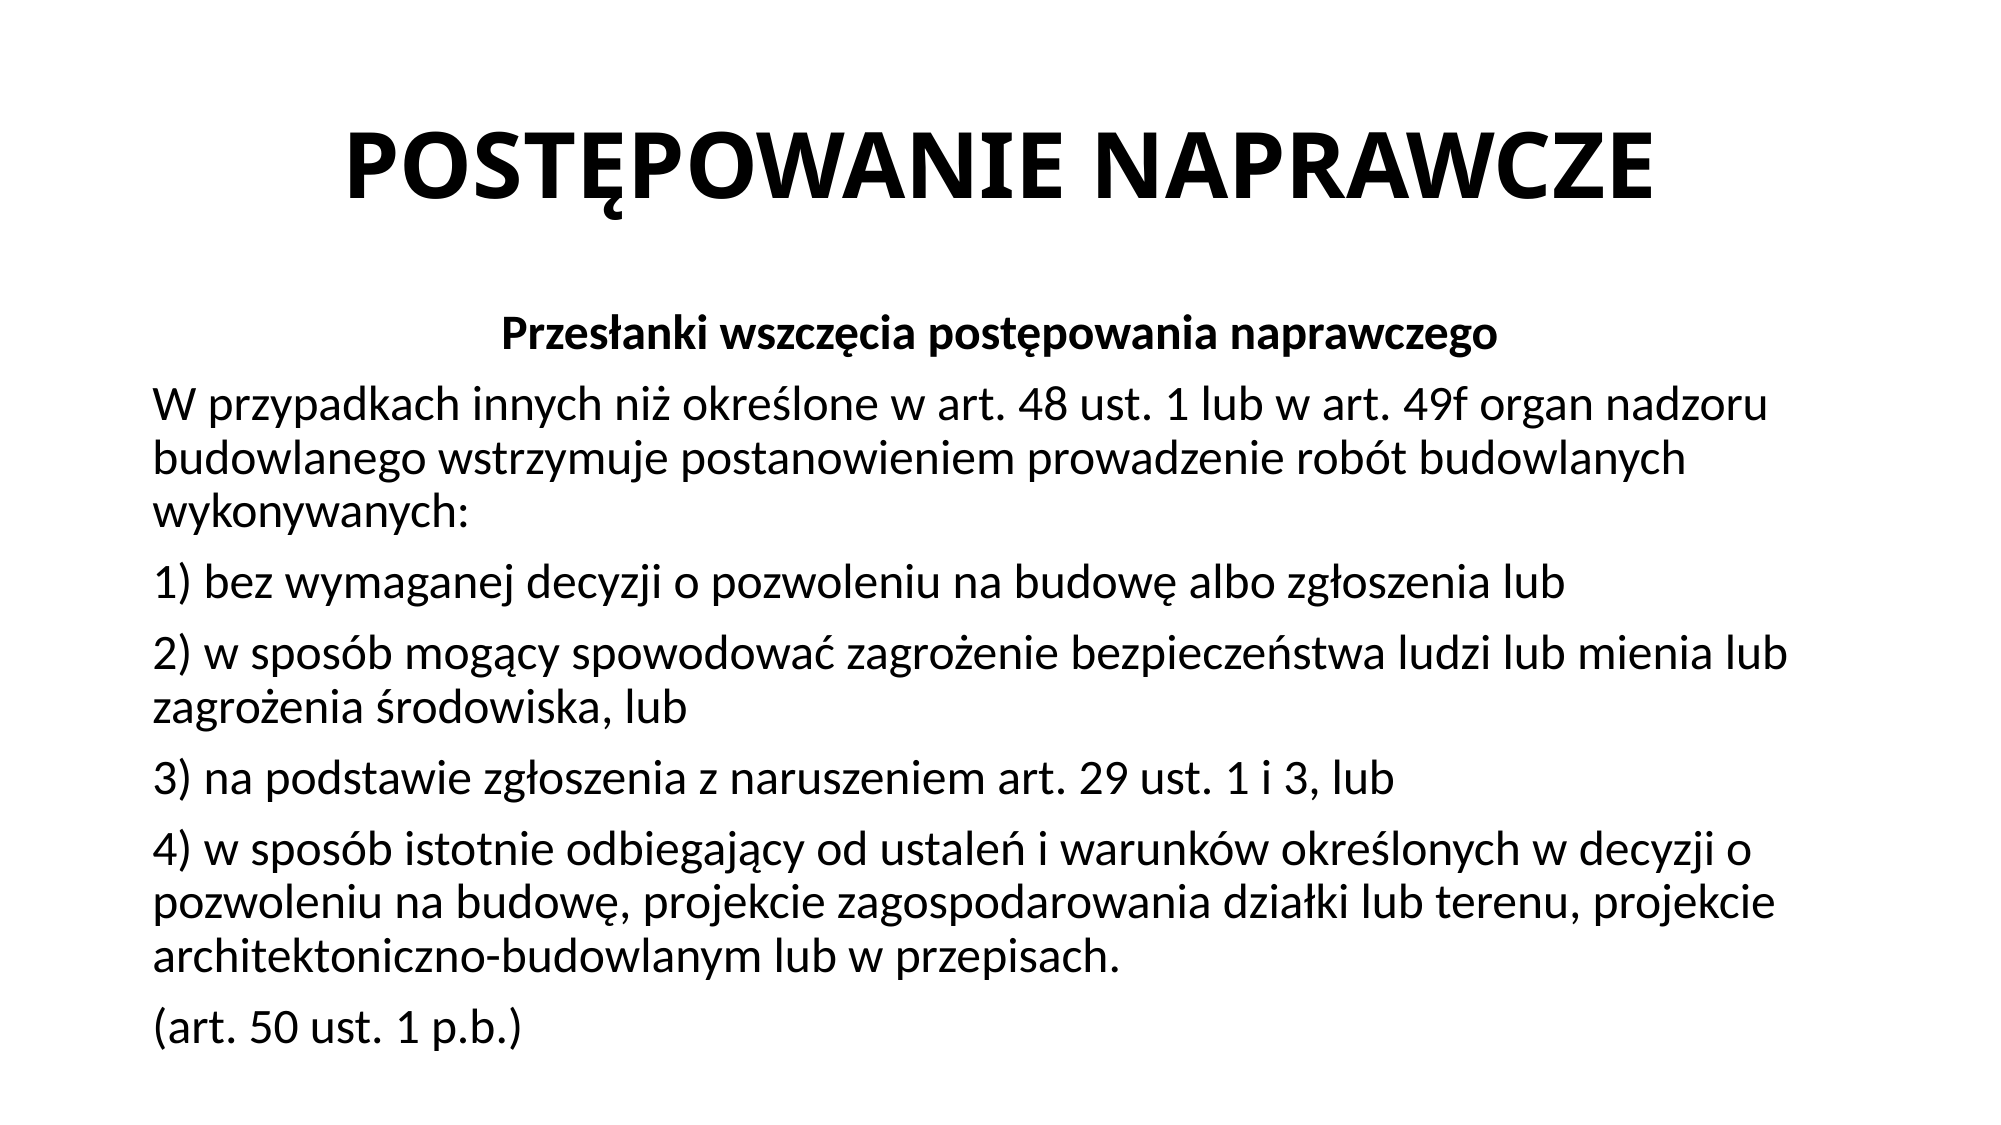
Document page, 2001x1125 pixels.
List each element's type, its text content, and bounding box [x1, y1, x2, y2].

title POSTĘPOWANIE NAPRAWCZE [137, 59, 1863, 278]
list Przesłanki wszczęcia postępowania naprawczego W przypadkach innych niż określone w art. 48 ust. 1 lub w art. 49f organ nadzoru budowlanego wstrzymuje postanowieniem prowadzenie robót budowlanych wykonywanych: 1) bez wymaganej decyzji o pozwoleniu na budowę albo zgłoszenia lub 2) w sposób mogący spowodować zagrożenie bezpieczeństwa ludzi lub mienia lub zagrożenia środowiska, lub 3) na podstawie zgłoszenia z naruszeniem art. 29 ust. 1 i 3, lub 4) w sposób istotnie odbiegający od ustaleń i warunków określonych w decyzji o pozwoleniu na budowę, projekcie zagospodarowania działki lub terenu, projekcie architektoniczno-budowlanym lub w przepisach. (art. 50 ust. 1 p.b.) [137, 299, 1863, 1066]
